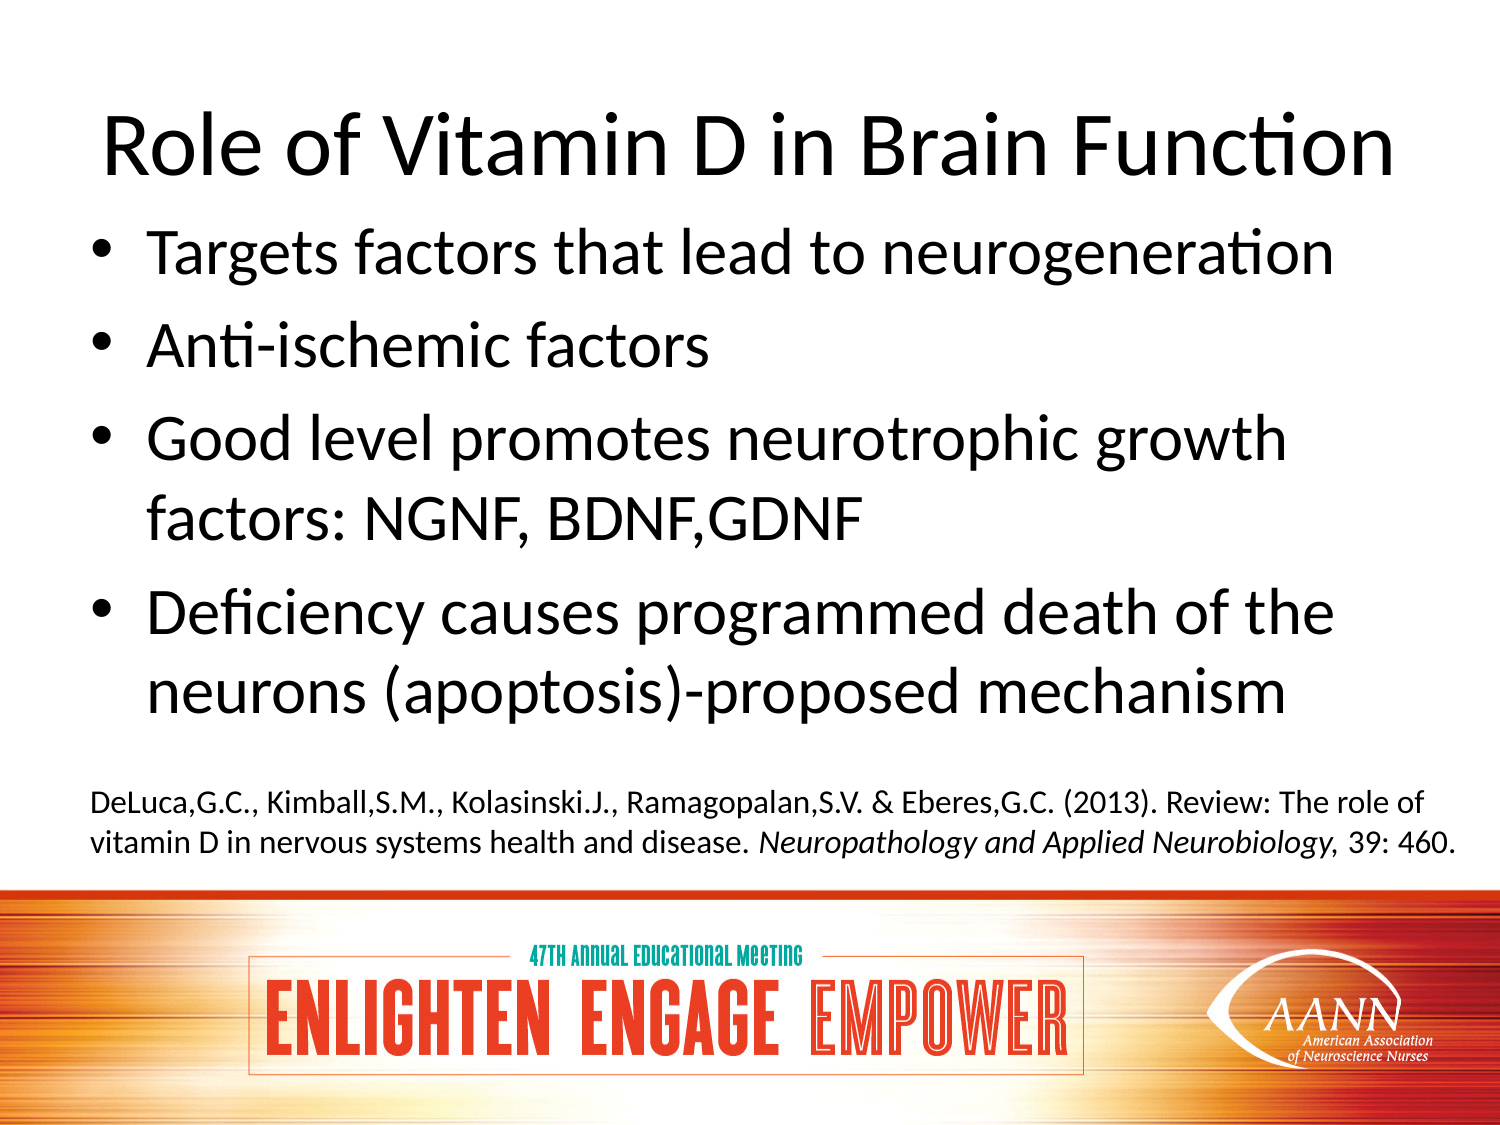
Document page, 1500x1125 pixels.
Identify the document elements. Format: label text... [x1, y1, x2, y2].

title Role of Vitamin D in Brain Function [75, 45, 1425, 200]
list Targets factors that lead to neurogeneration Anti-ischemic factors Good level promotes neurotrophic growth factors: NGNF, BDNF,GDNF Deficiency causes programmed death of the neurons (apoptosis)-proposed mechanism DeLuca,G.C., Kimball,S.M., Kolasinski.J., Ramagopalan,S.V. & Eberes,G.C. (2013). Review: The role of vitamin D in nervous systems health and disease. Neuropathology and Applied Neurobiology, 39: 460. [75, 200, 1500, 1005]
picture [0, 0, 1500, 1125]
